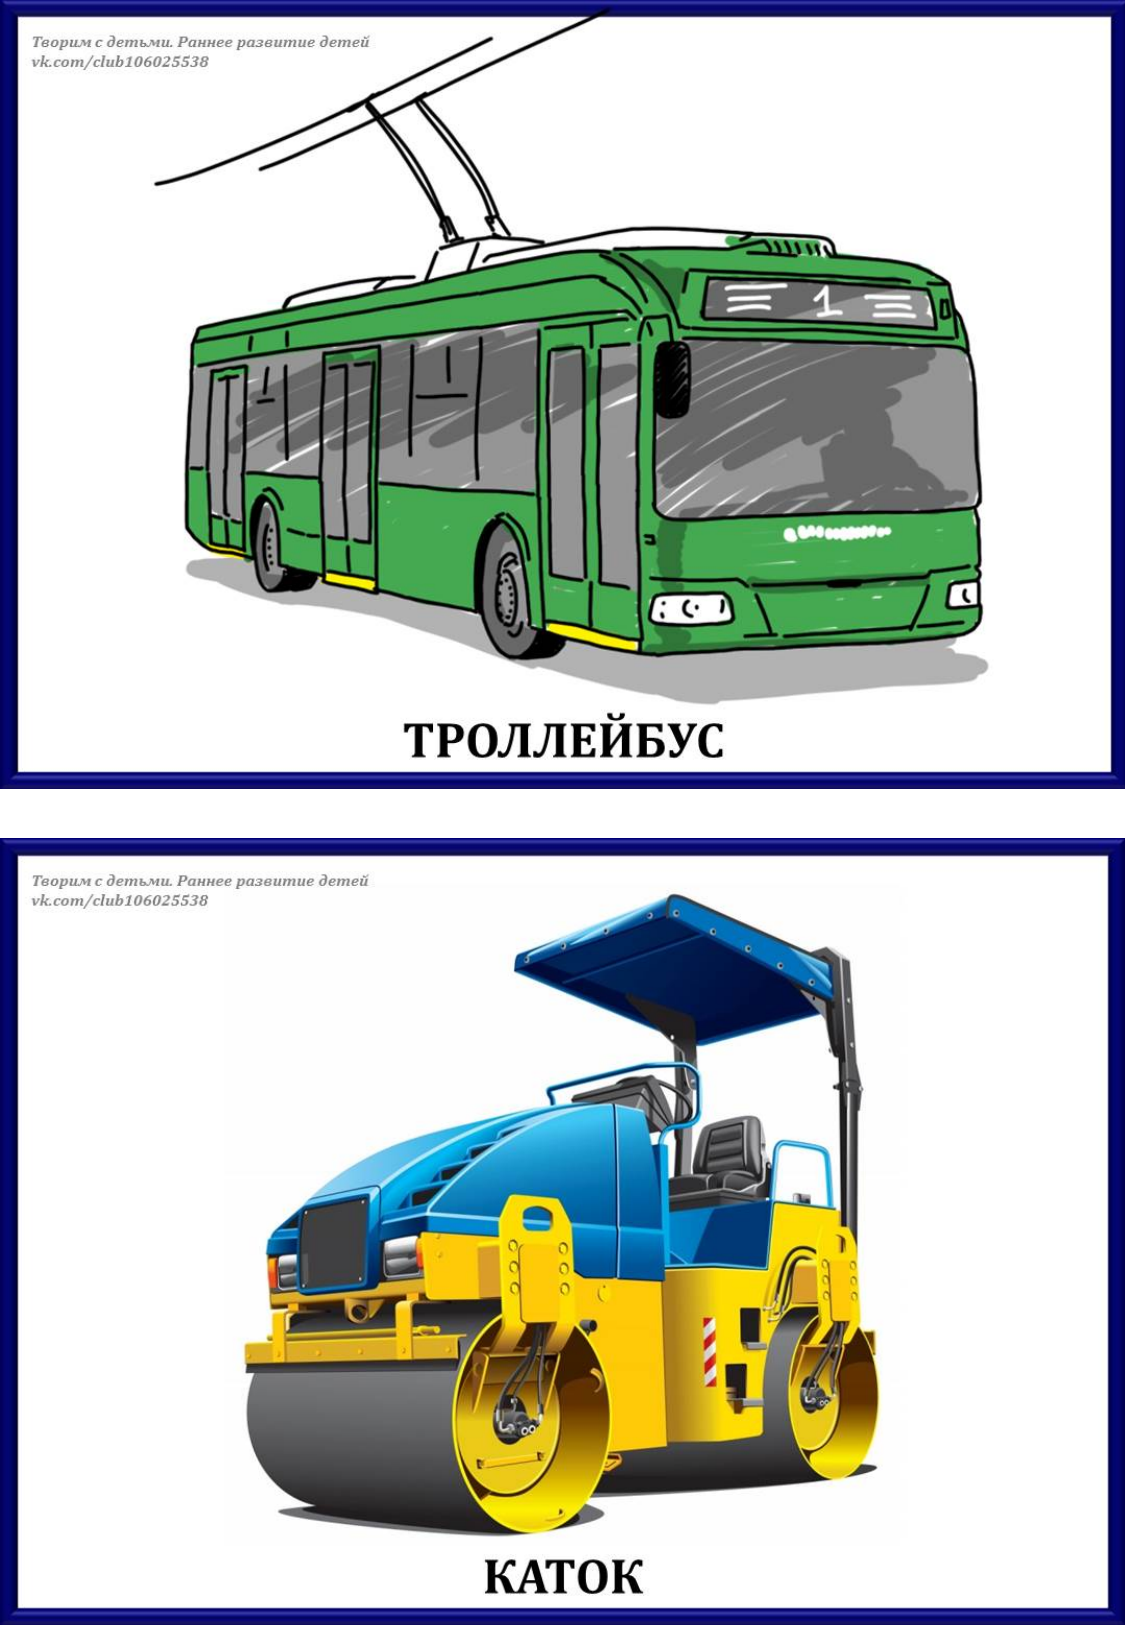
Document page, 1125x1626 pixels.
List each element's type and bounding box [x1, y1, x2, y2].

list [0, 837, 1125, 1625]
picture [0, 0, 1125, 790]
